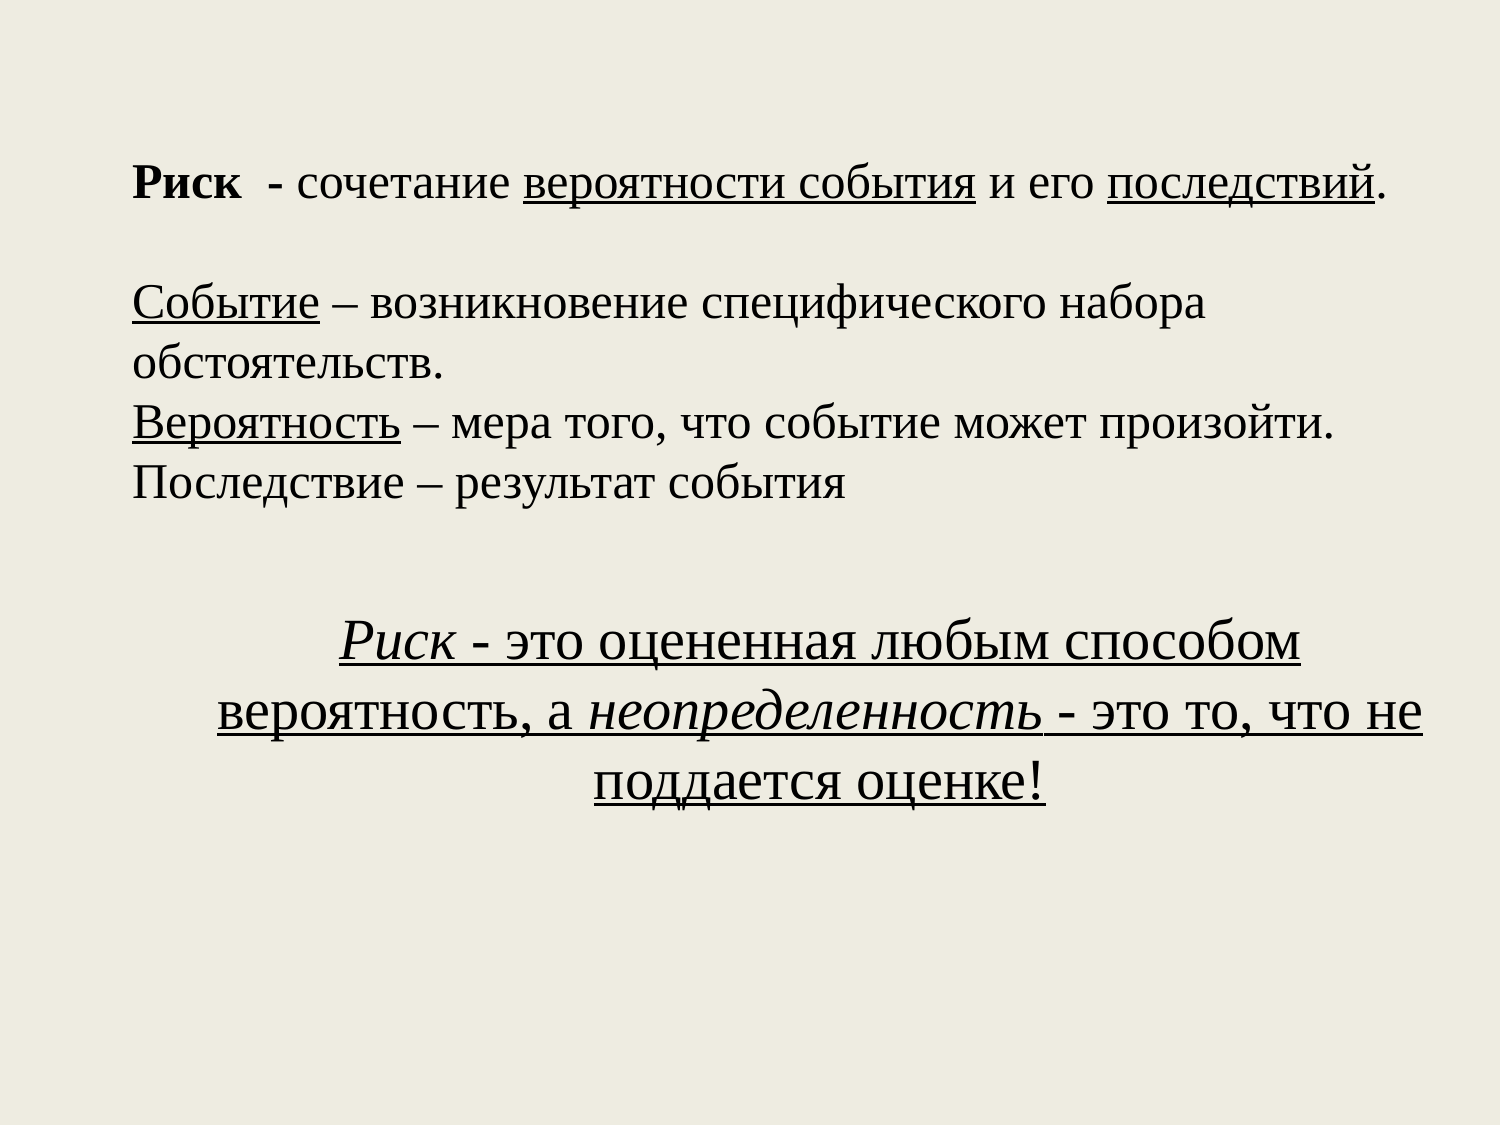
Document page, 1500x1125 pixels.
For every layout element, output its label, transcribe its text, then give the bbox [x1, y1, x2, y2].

text_box Риск - сочетание вероятности события и его последствий. Событие – возникновение специфического набора обстоятельств. Вероятность – мера того, что событие может произойти. Последствие – результат события Риск - это оцененная любым способом вероятность, а неопределенность - это то, что не поддается оценке! [117, 140, 1468, 446]
